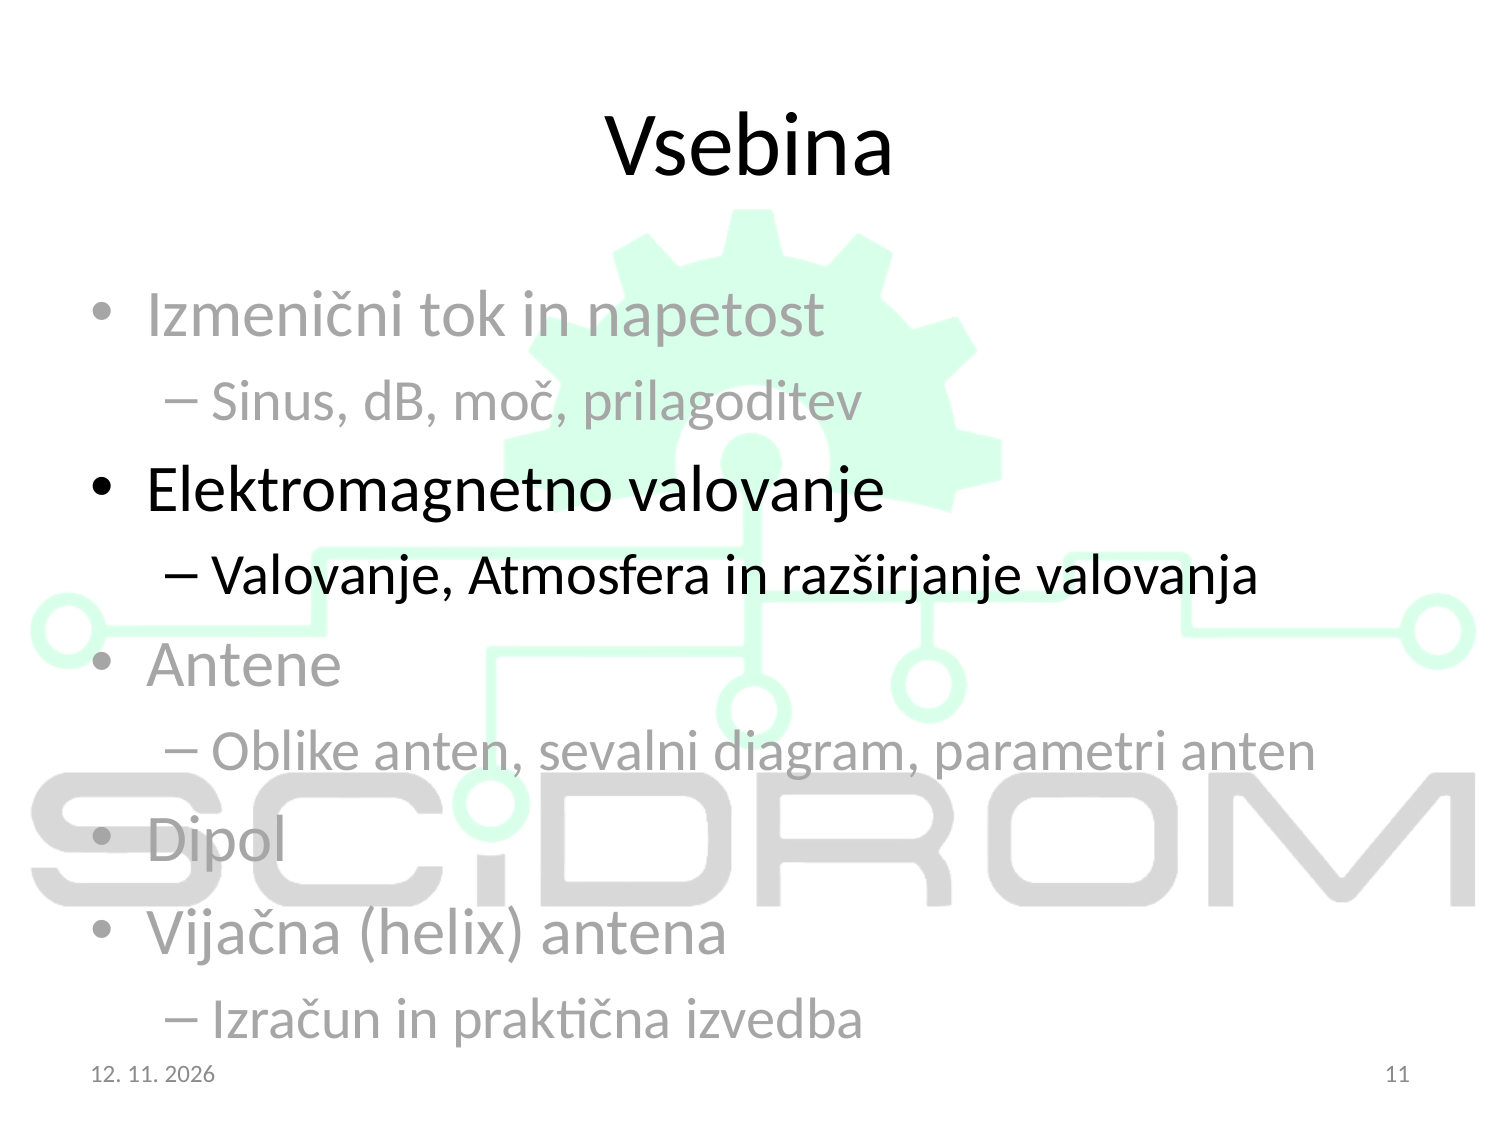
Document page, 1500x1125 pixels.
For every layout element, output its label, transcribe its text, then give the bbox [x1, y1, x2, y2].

slide_number 11 [1074, 1042, 1425, 1103]
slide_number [75, 1042, 425, 1103]
list Izmenični tok in napetost Sinus, dB, moč, prilagoditev Elektromagnetno valovanje Valovanje, Atmosfera in razširjanje valovanja Antene Oblike anten, sevalni diagram, parametri anten Dipol Vijačna (helix) antena Izračun in praktična izvedba [75, 262, 1425, 1005]
title Vsebina [75, 45, 1425, 233]
